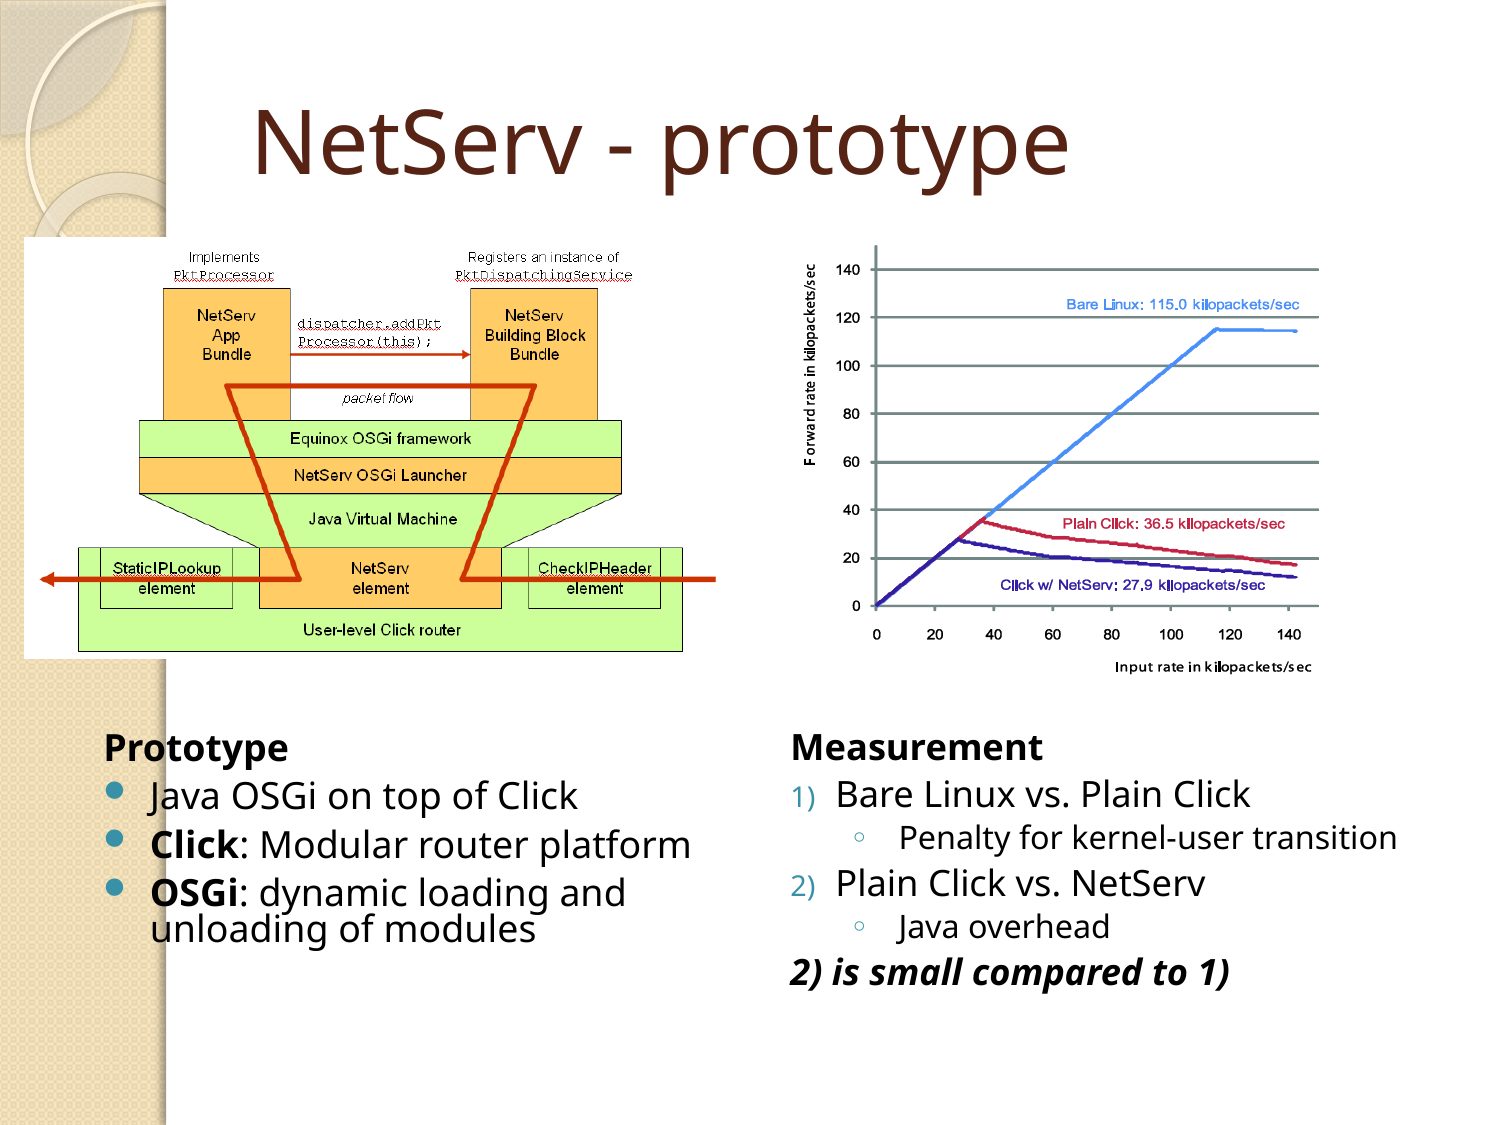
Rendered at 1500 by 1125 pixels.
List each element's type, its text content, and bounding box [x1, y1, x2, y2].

title NetServ - prototype [235, 45, 1466, 233]
list Measurement Bare Linux vs. Plain Click Penalty for kernel-user transition Plain Click vs. NetServ Java overhead 2) is small compared to 1) [762, 725, 1425, 1005]
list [24, 237, 726, 659]
list Prototype Java OSGi on top of Click Click: Modular router platform OSGi: dynamic loading and unloading of modules [75, 725, 738, 1005]
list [774, 224, 1363, 701]
